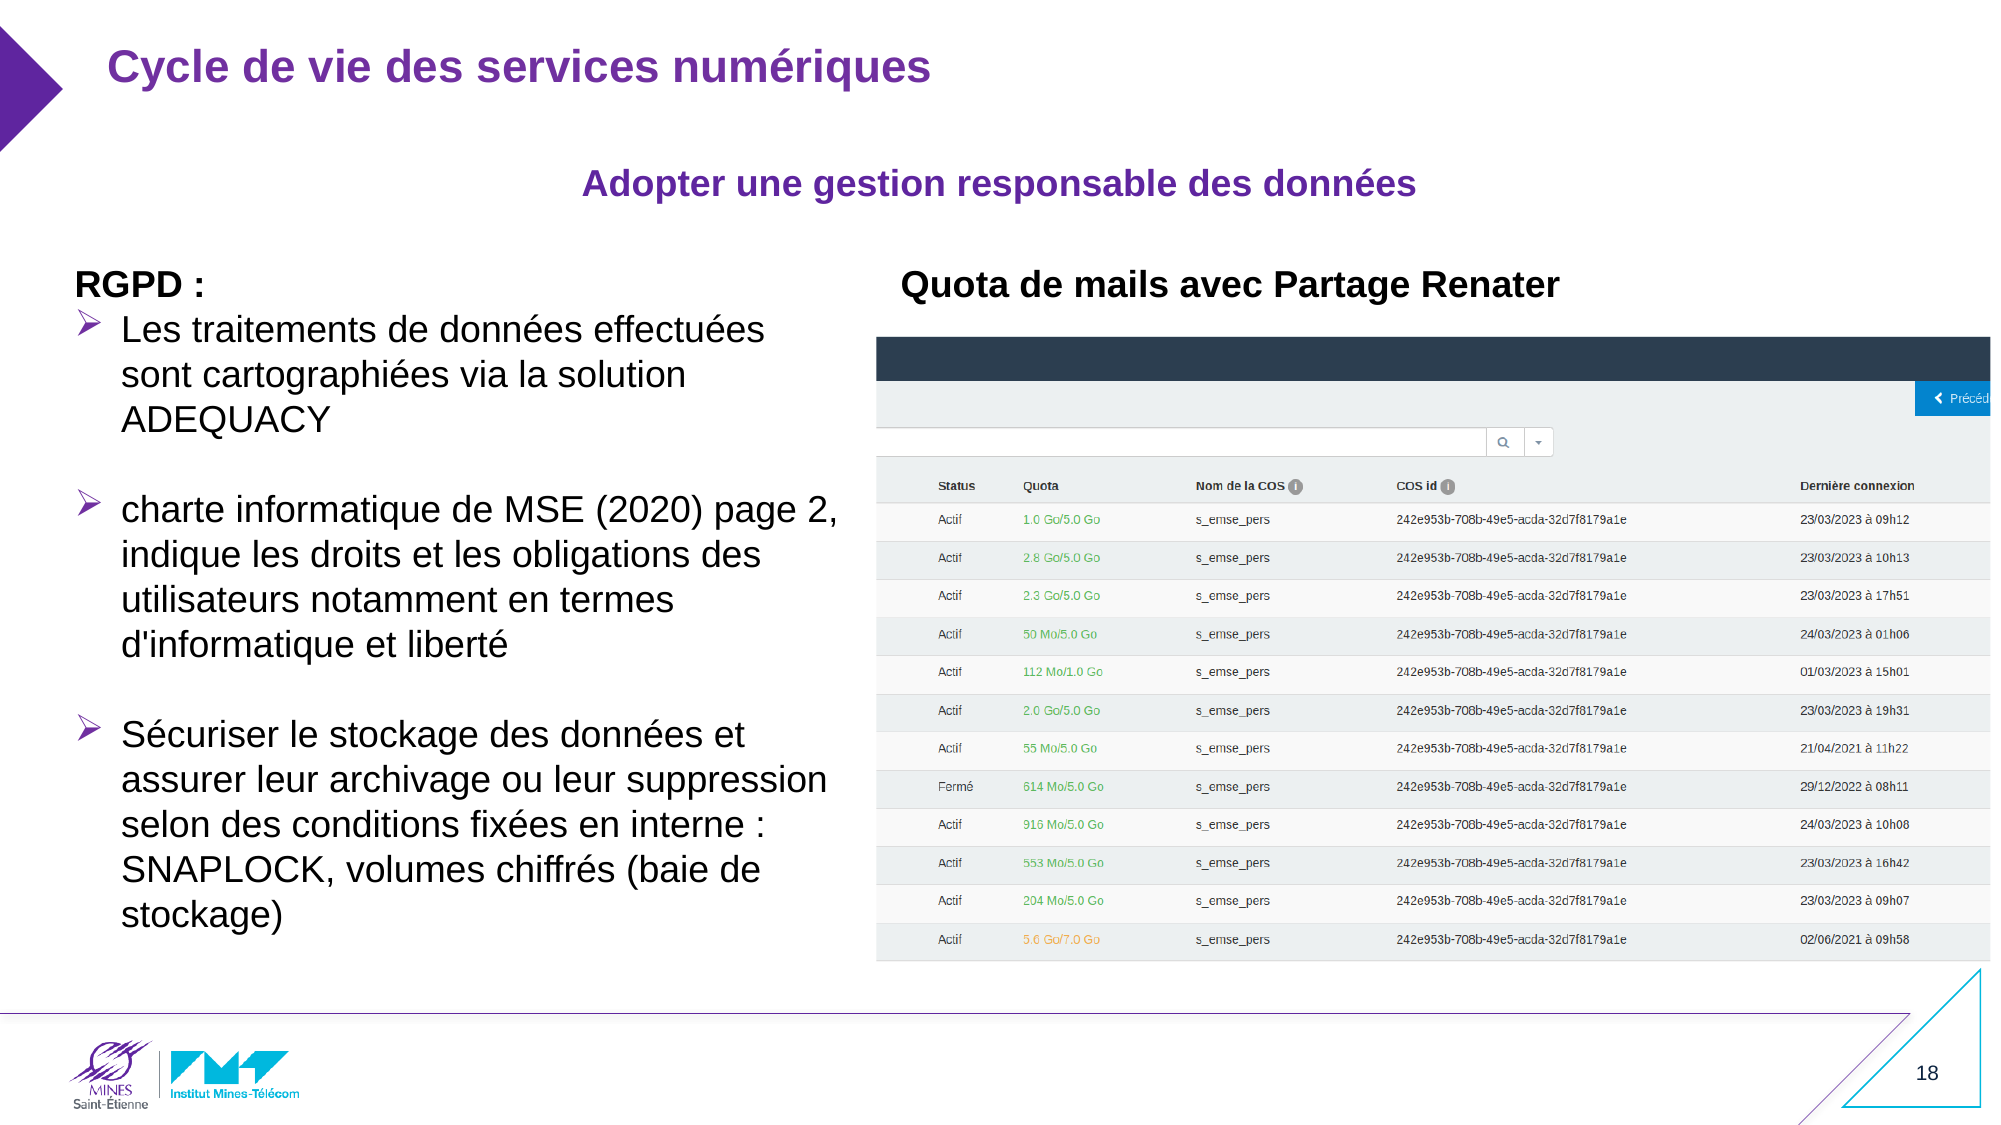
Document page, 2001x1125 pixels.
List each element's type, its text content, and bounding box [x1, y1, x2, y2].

text_box RGPD : Les traitements de données effectuées sont cartographiées via la solution ADEQUACY charte informatique de MSE (2020) page 2, indique les droits et les obligations des utilisateurs notamment en termes d'informatique et liberté Sécuriser le stockage des données et assurer leur archivage ou leur suppression selon des conditions fixées en interne : SNAPLOCK, volumes chiffrés (baie de stockage) [59, 252, 861, 943]
text_box Quota de mails avec Partage Renater [885, 252, 1851, 313]
picture [875, 333, 1991, 963]
picture [62, 1028, 310, 1117]
list Adopter une gestion responsable des données [86, 156, 1914, 248]
title Cycle de vie des services numériques [92, 32, 1593, 101]
